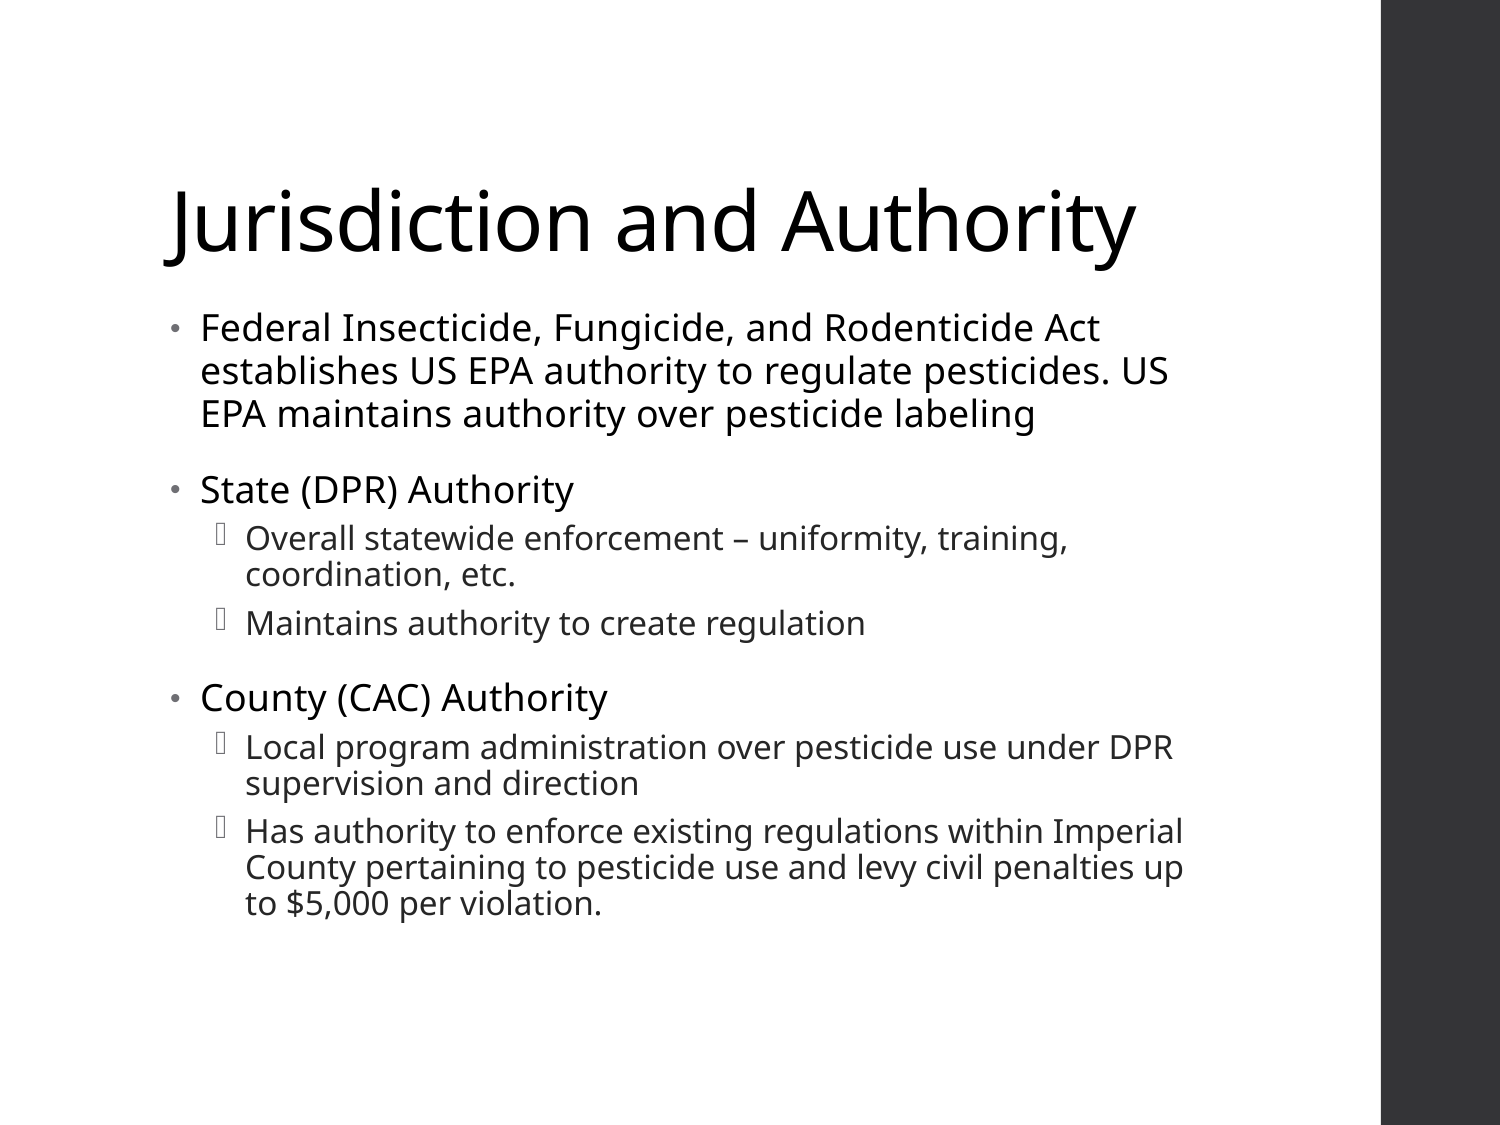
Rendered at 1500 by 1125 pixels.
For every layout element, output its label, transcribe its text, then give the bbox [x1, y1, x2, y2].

title Jurisdiction and Authority [155, 60, 1348, 278]
list Federal Insecticide, Fungicide, and Rodenticide Act establishes US EPA authority to regulate pesticides. US EPA maintains authority over pesticide labeling State (DPR) Authority Overall statewide enforcement – uniformity, training, coordination, etc. Maintains authority to create regulation County (CAC) Authority Local program administration over pesticide use under DPR supervision and direction Has authority to enforce existing regulations within Imperial County pertaining to pesticide use and levy civil penalties up to $5,000 per violation. [155, 299, 1213, 1014]
